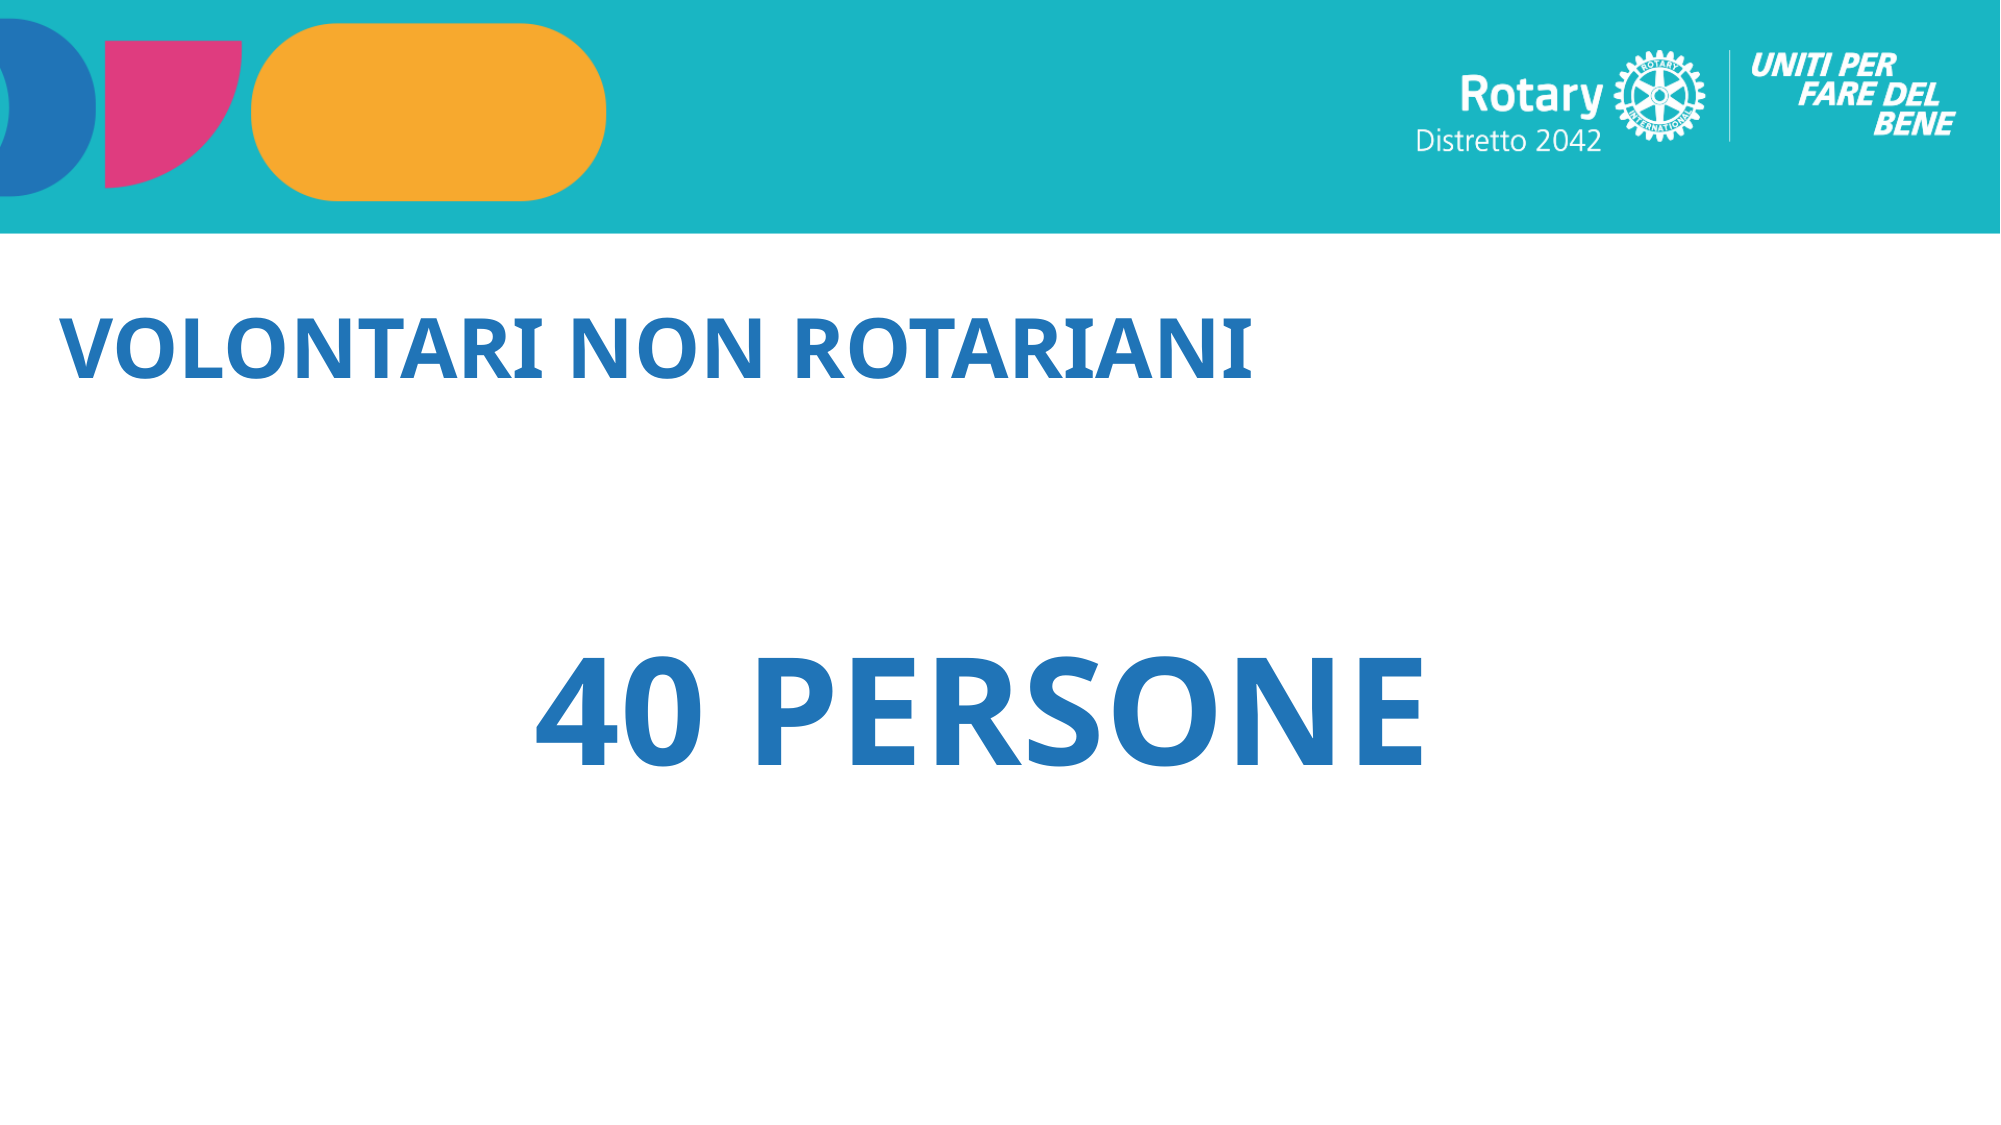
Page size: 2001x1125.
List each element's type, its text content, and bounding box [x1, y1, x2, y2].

list 40 PERSONE [44, 453, 1961, 1079]
picture [0, 0, 2000, 1125]
title VOLONTARI NON ROTARIANI [44, 248, 1314, 454]
